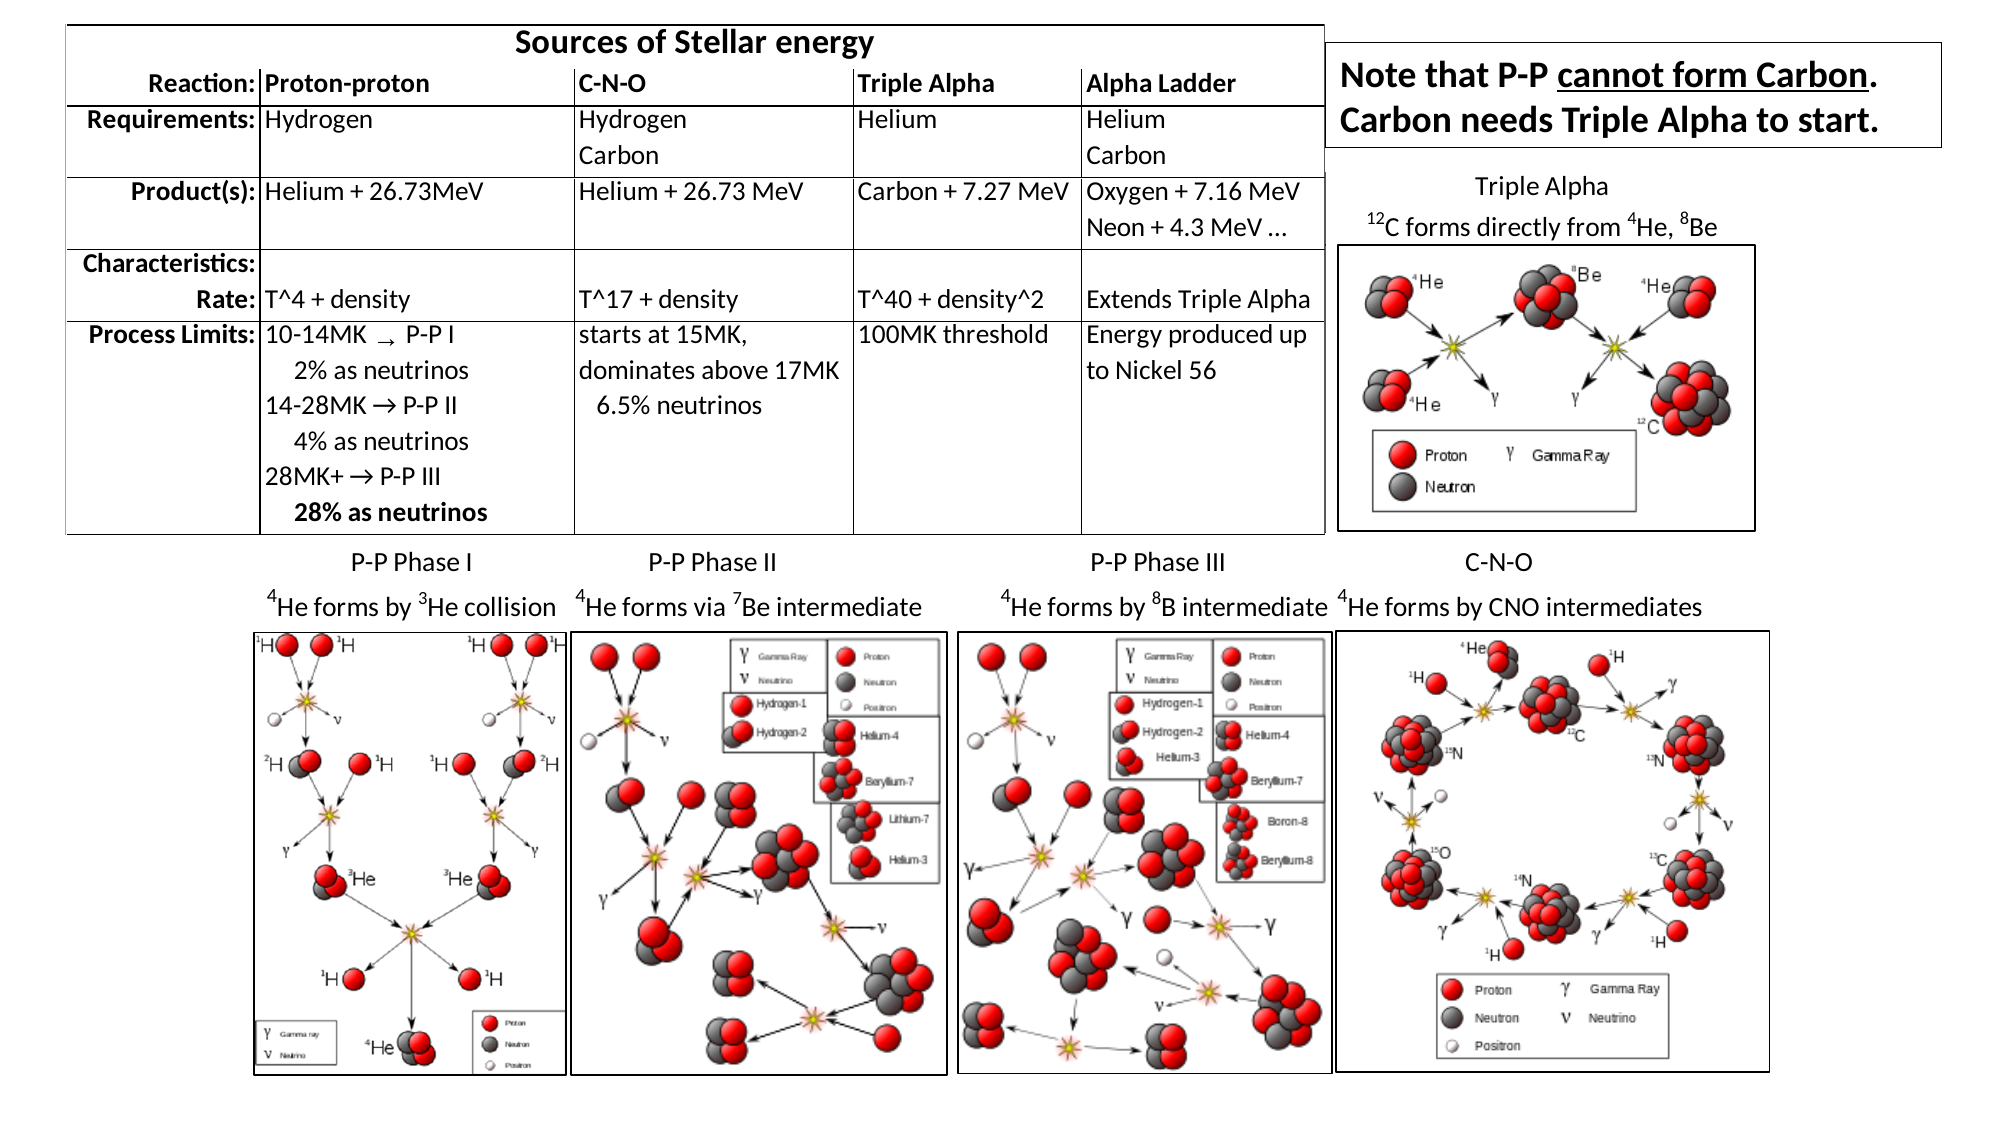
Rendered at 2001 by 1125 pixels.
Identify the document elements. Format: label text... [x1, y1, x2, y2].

picture [65, 24, 1760, 536]
text_box Note that P-P cannot form Carbon. Carbon needs Triple Alpha to start. [1326, 42, 1942, 148]
picture [251, 548, 1897, 1101]
